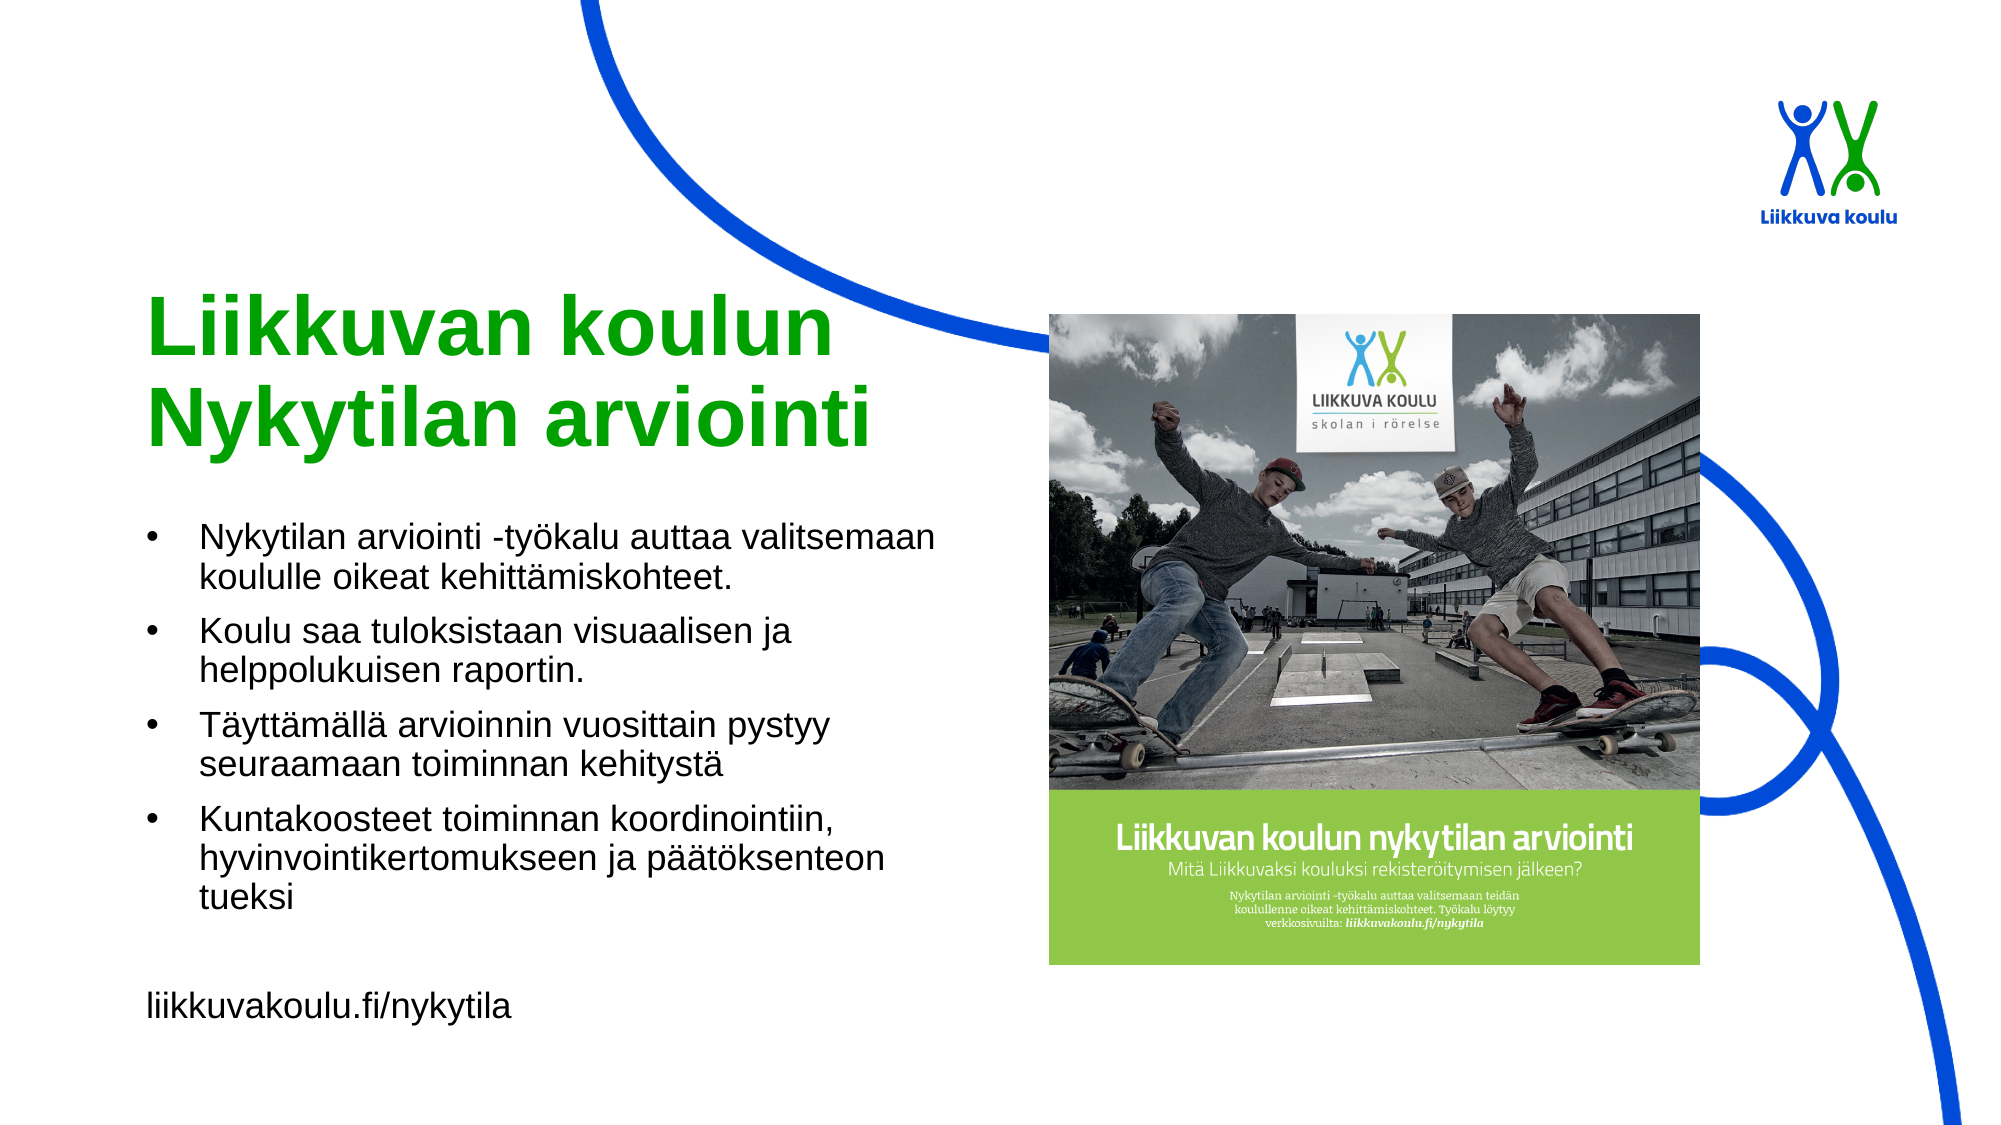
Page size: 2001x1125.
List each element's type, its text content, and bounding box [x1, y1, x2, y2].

picture [424, 0, 2001, 1125]
picture [1756, 97, 1901, 228]
subtitle Nykytilan arviointi -työkalu auttaa valitsemaan koululle oikeat kehittämiskohteet. Koulu saa tuloksistaan visuaalisen ja helppolukuisen raportin. Täyttämällä arvioinnin vuosittain pystyy seuraamaan toiminnan kehitystä Kuntakoosteet toiminnan koordinointiin, hyvinvointikertomukseen ja päätöksenteon tueksi liikkuvakoulu.fi/nykytila [131, 510, 967, 1039]
title Liikkuvan koulun Nykytilan arviointi [131, 264, 891, 473]
